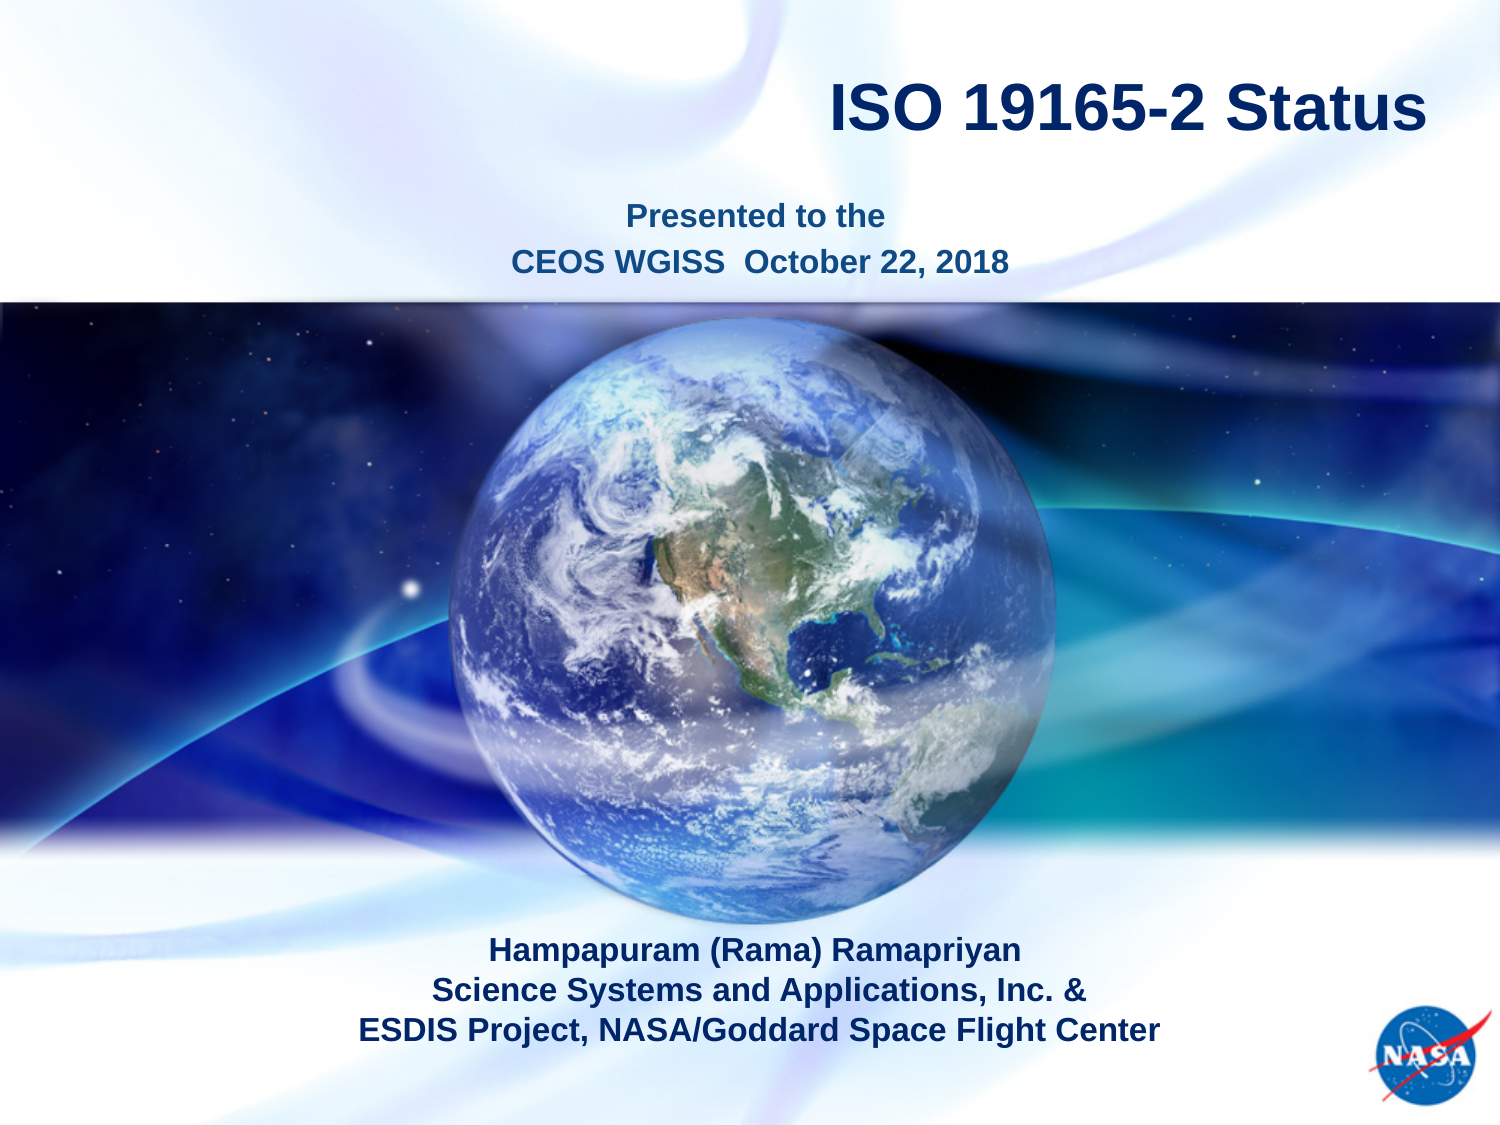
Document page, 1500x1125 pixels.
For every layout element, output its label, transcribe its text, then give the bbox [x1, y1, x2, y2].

text_box Hampapuram (Rama) Ramapriyan Science Systems and Applications, Inc. & ESDIS Project, NASA/Goddard Space Flight Center [343, 920, 1177, 1056]
title ISO 19165-2 Status [75, 56, 1445, 153]
picture [0, 0, 1500, 1125]
subtitle Presented to the CEOS WGISS October 22, 2018 [141, 185, 1380, 273]
